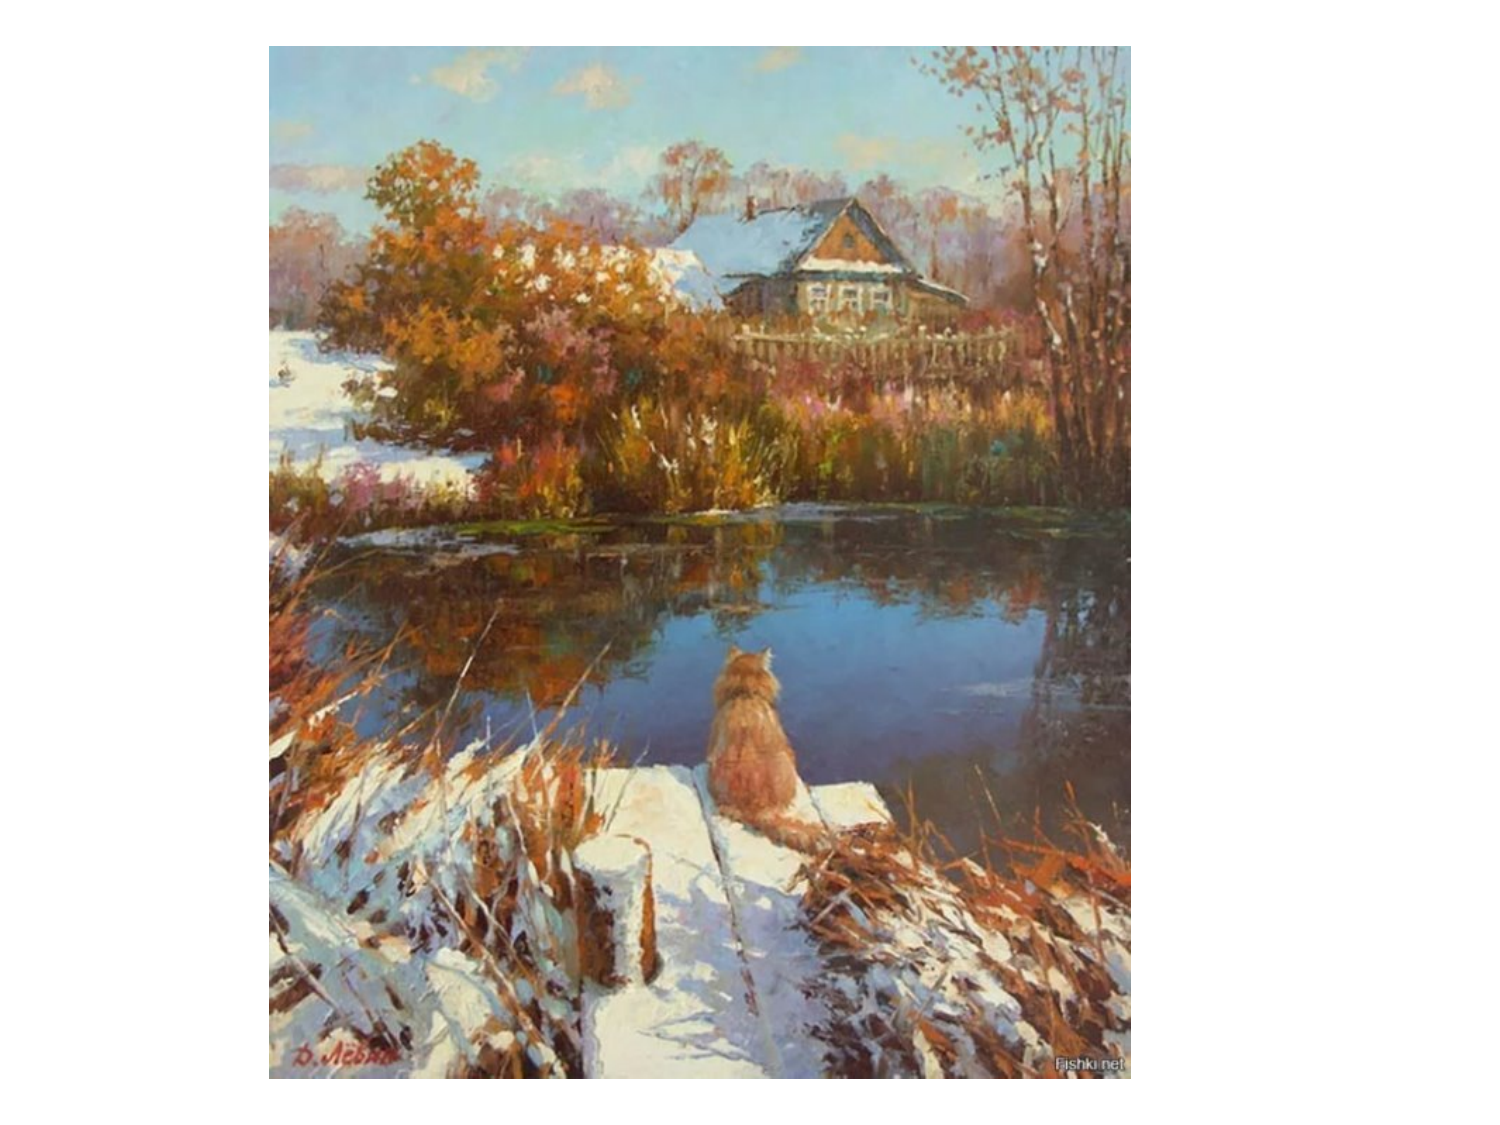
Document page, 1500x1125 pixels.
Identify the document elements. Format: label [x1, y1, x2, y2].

picture [269, 46, 1131, 1079]
